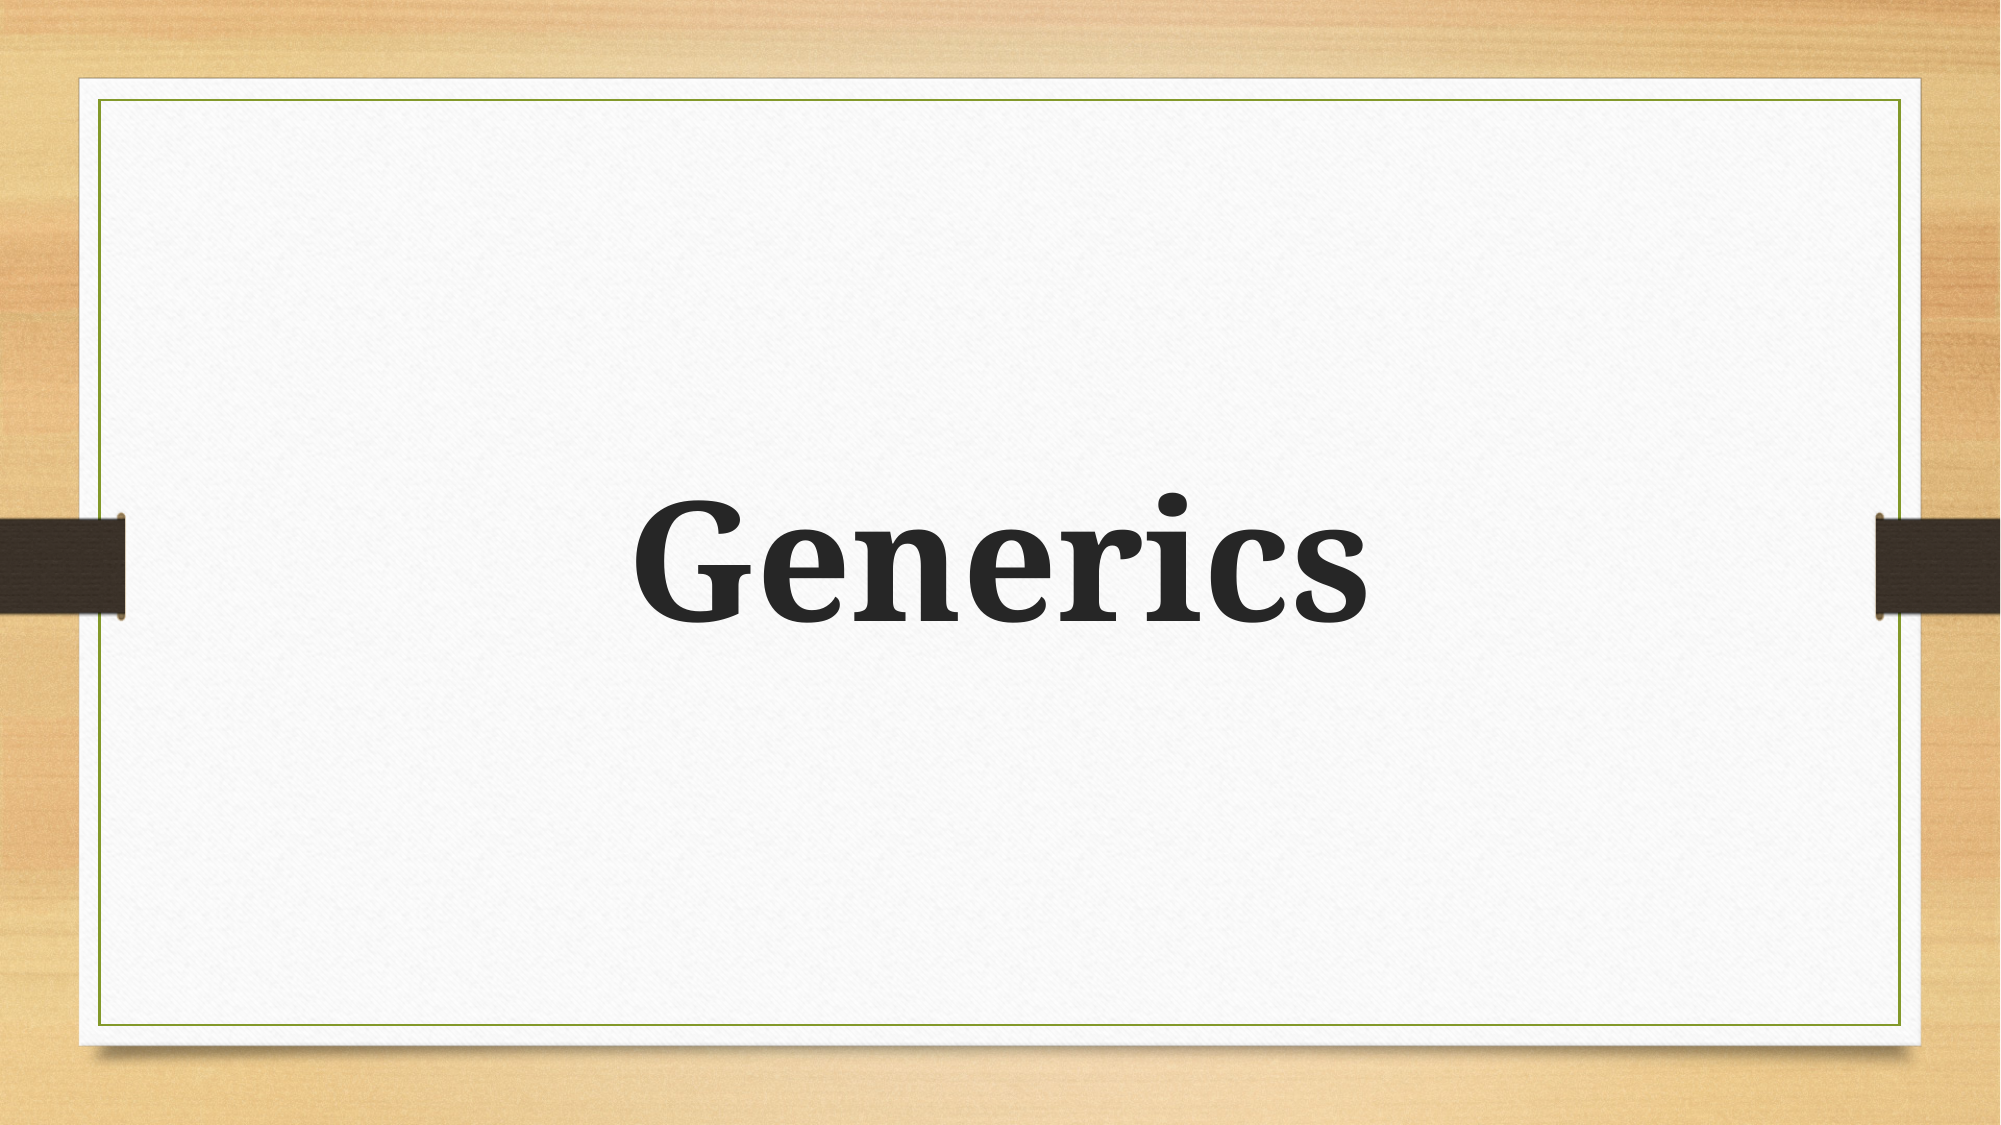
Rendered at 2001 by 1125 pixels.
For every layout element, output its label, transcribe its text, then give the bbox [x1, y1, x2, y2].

picture [0, 0, 2001, 1125]
title Generics [169, 430, 1832, 679]
